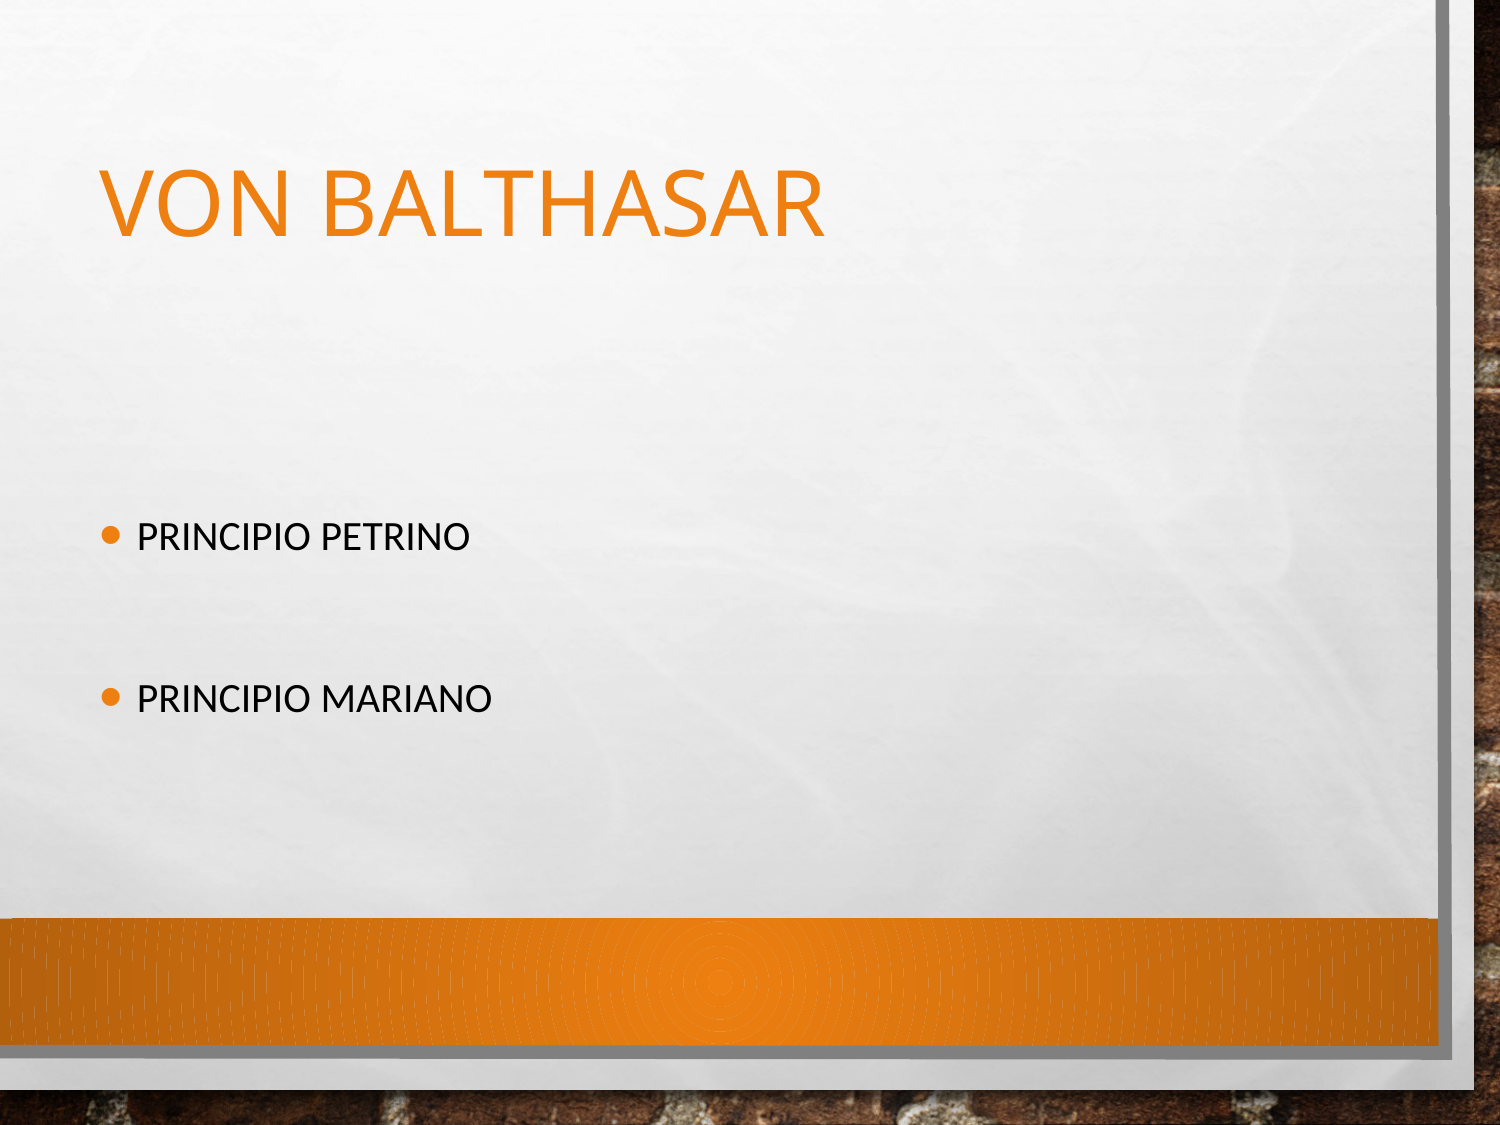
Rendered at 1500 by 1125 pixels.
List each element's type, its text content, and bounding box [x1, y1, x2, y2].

title Von Balthasar [84, 112, 1364, 302]
picture [0, 0, 1500, 1125]
list Principio Petrino Principio Mariano [84, 338, 1364, 882]
